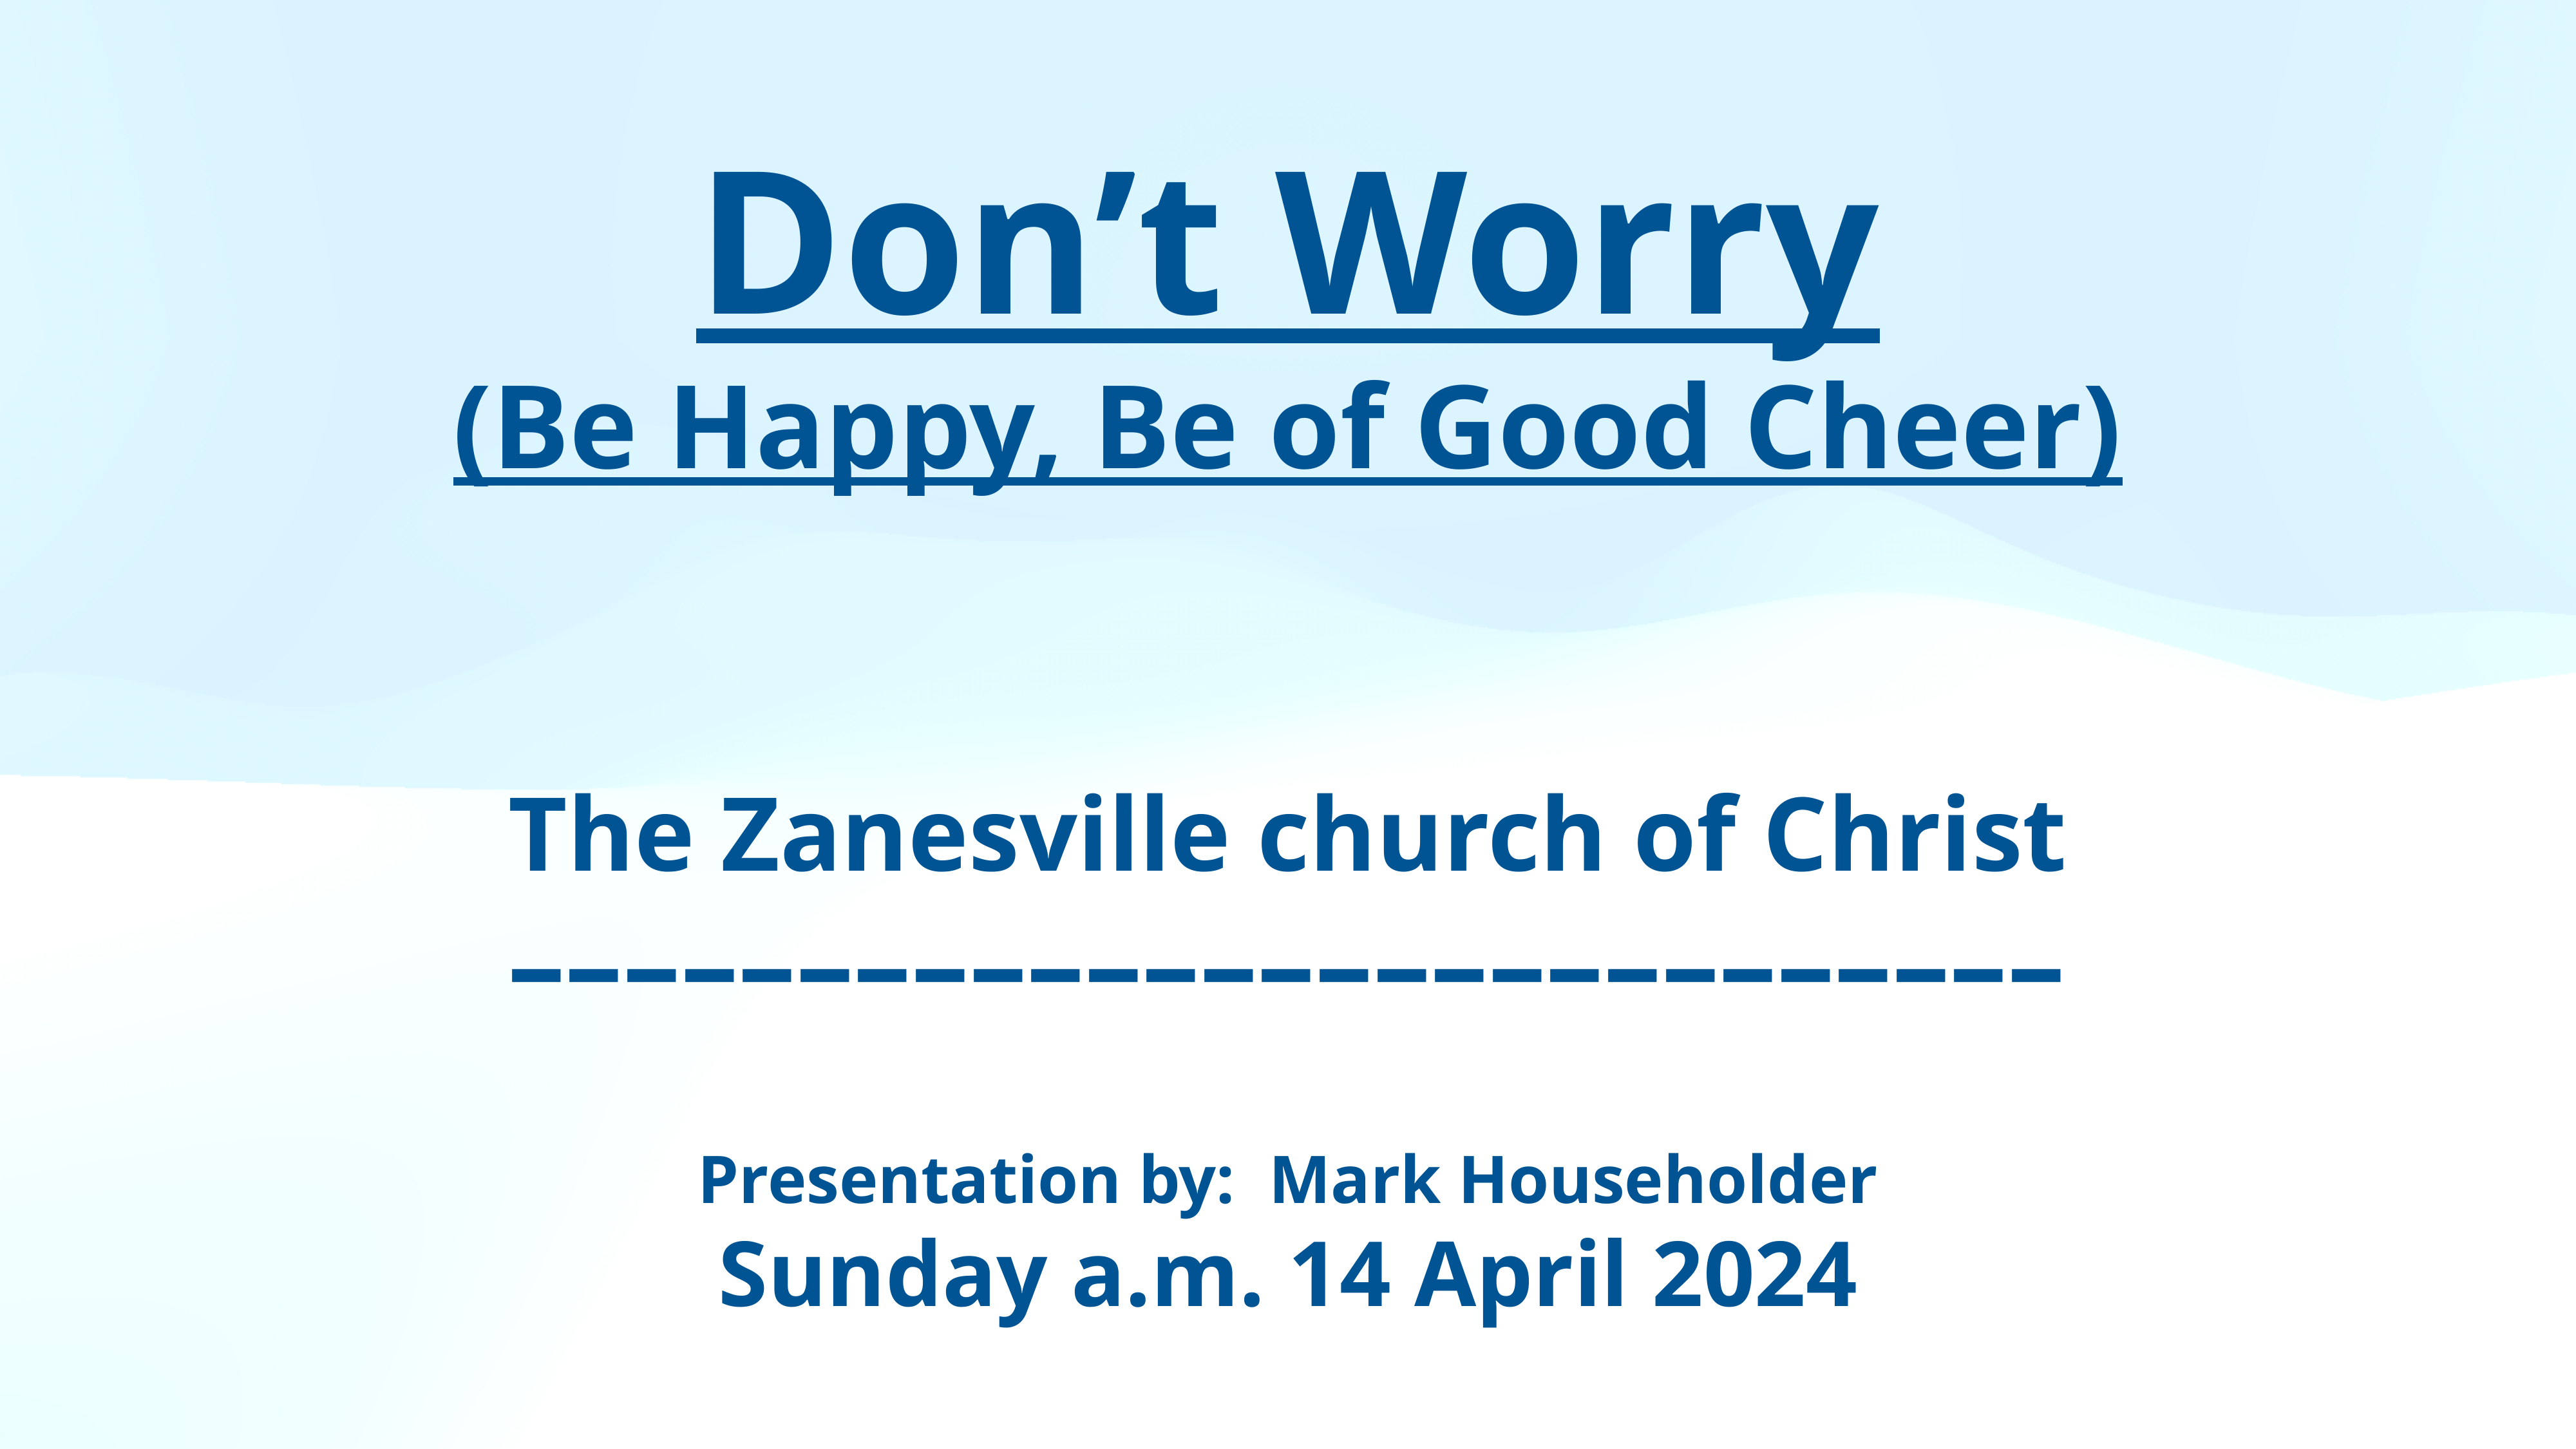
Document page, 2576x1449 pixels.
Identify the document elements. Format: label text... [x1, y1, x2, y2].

text_box Don’t Worry (Be Happy, Be of Good Cheer) The Zanesville church of Christ ––––––––––––––––––––––––––– Presentation by: Mark Householder Sunday a.m. 14 April 2024 [235, 108, 2341, 1341]
picture [0, 0, 2576, 1449]
